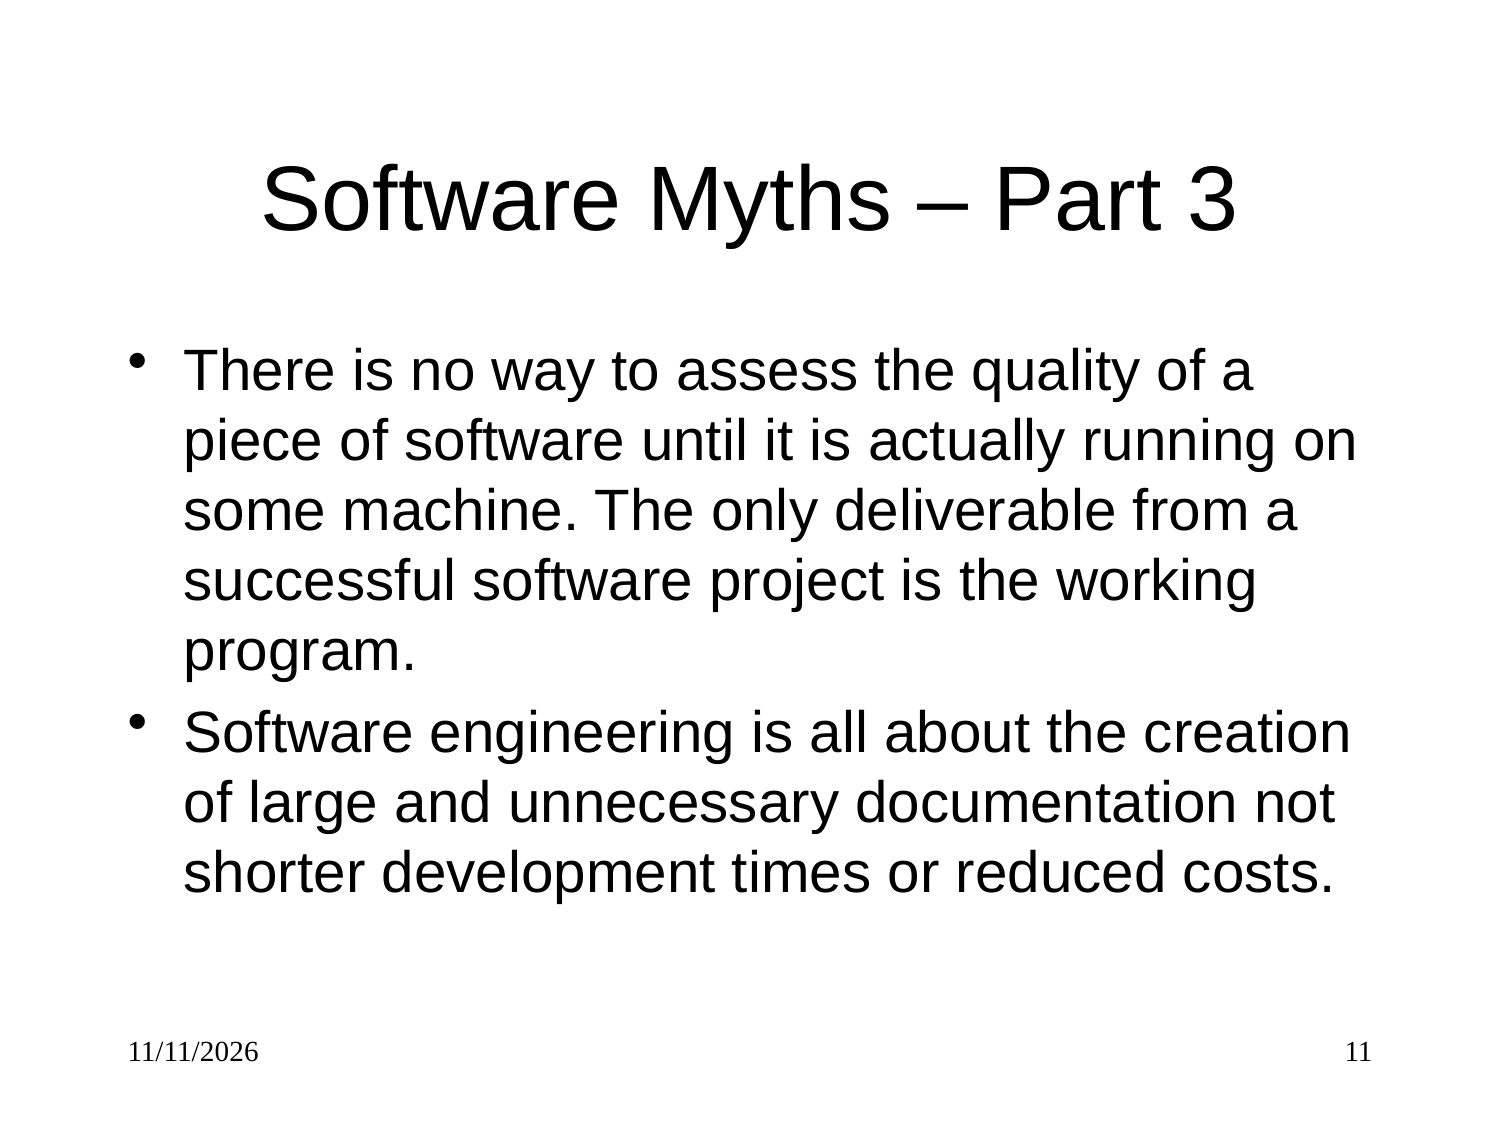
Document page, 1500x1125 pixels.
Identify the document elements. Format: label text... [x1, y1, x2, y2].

list There is no way to assess the quality of a piece of software until it is actually running on some machine. The only deliverable from a successful software project is the working program. Software engineering is all about the creation of large and unnecessary documentation not shorter development times or reduced costs. [112, 324, 1388, 1000]
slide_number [112, 1025, 425, 1100]
slide_number 11 [1074, 1025, 1388, 1100]
title Software Myths – Part 3 [112, 99, 1388, 288]
